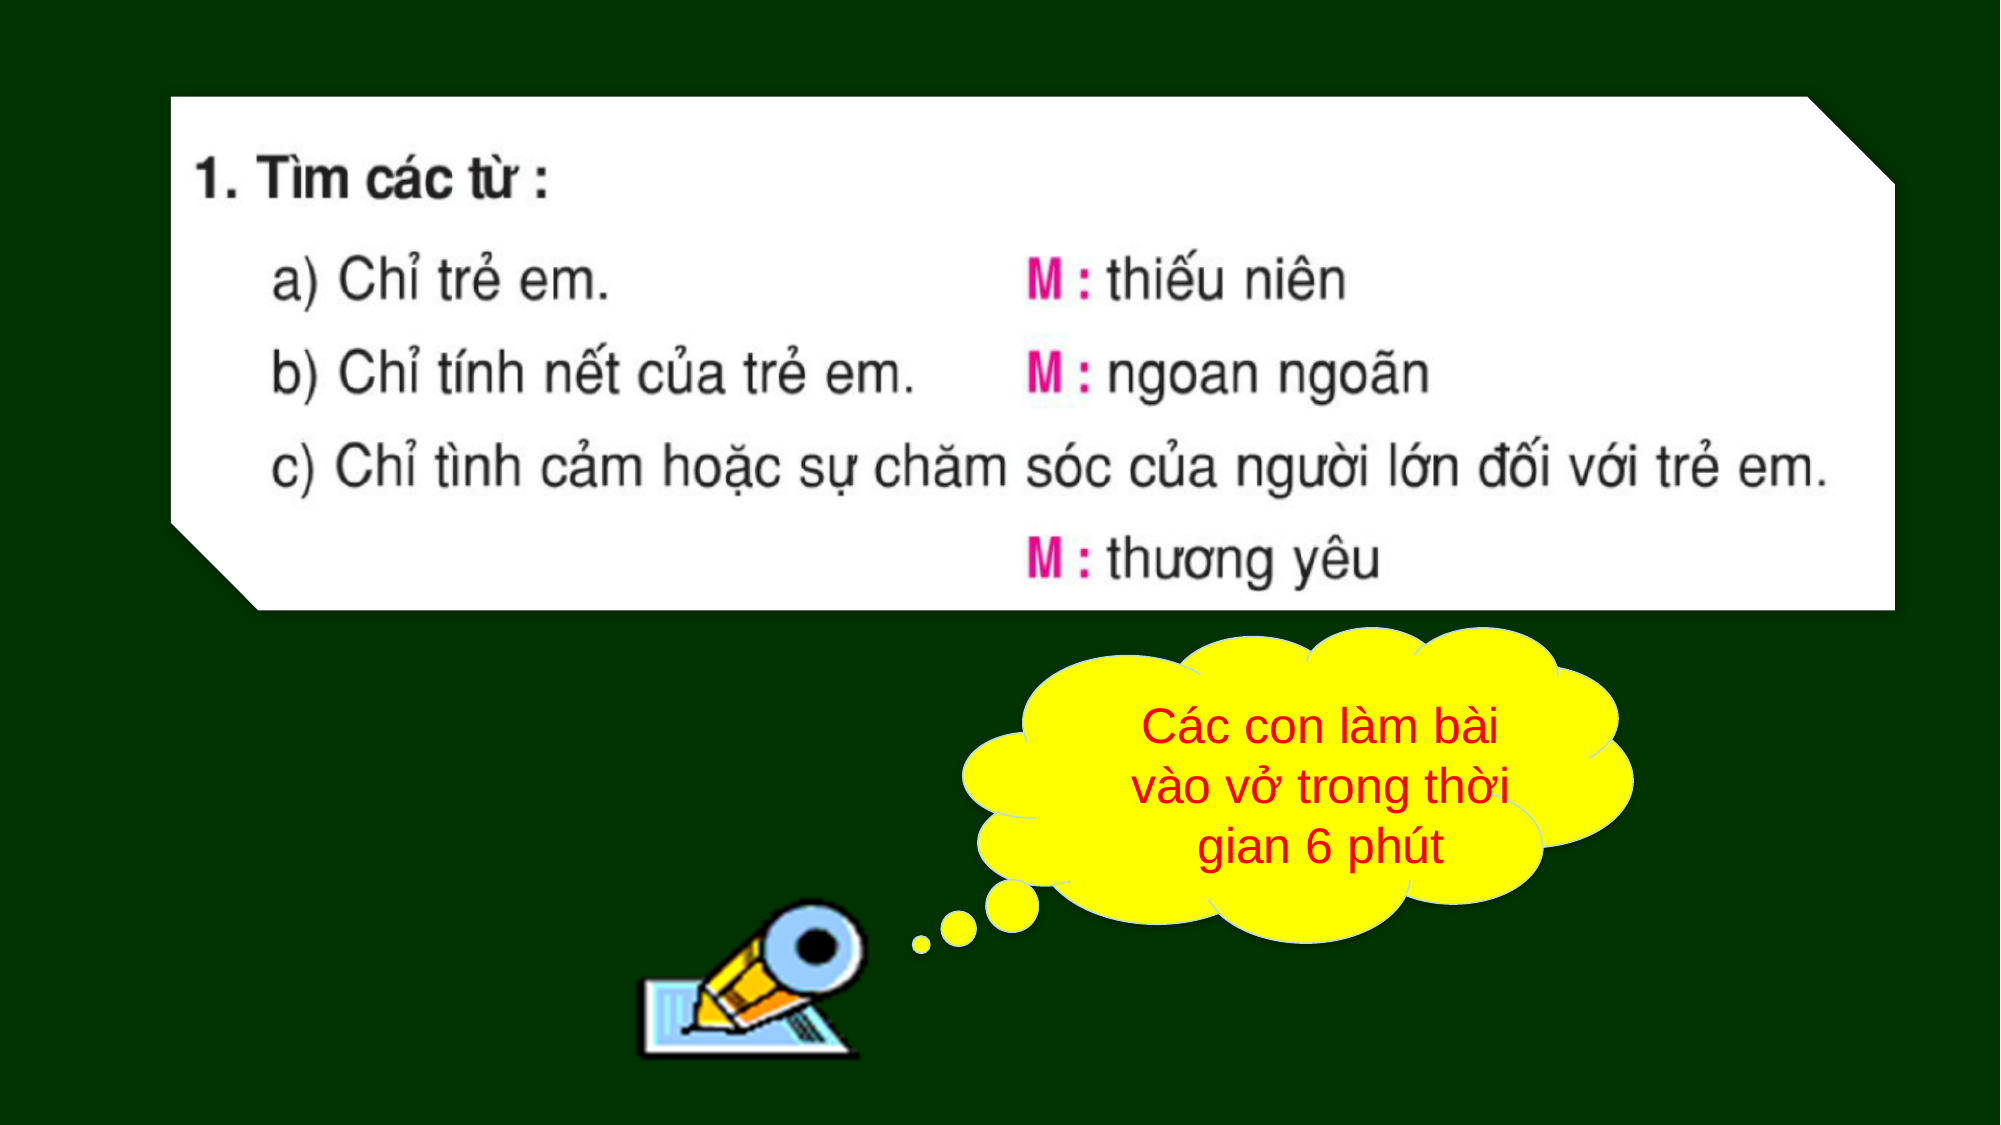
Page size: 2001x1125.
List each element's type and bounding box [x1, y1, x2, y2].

text_box [963, 626, 1633, 942]
picture [178, 103, 1888, 604]
picture [629, 816, 880, 1068]
